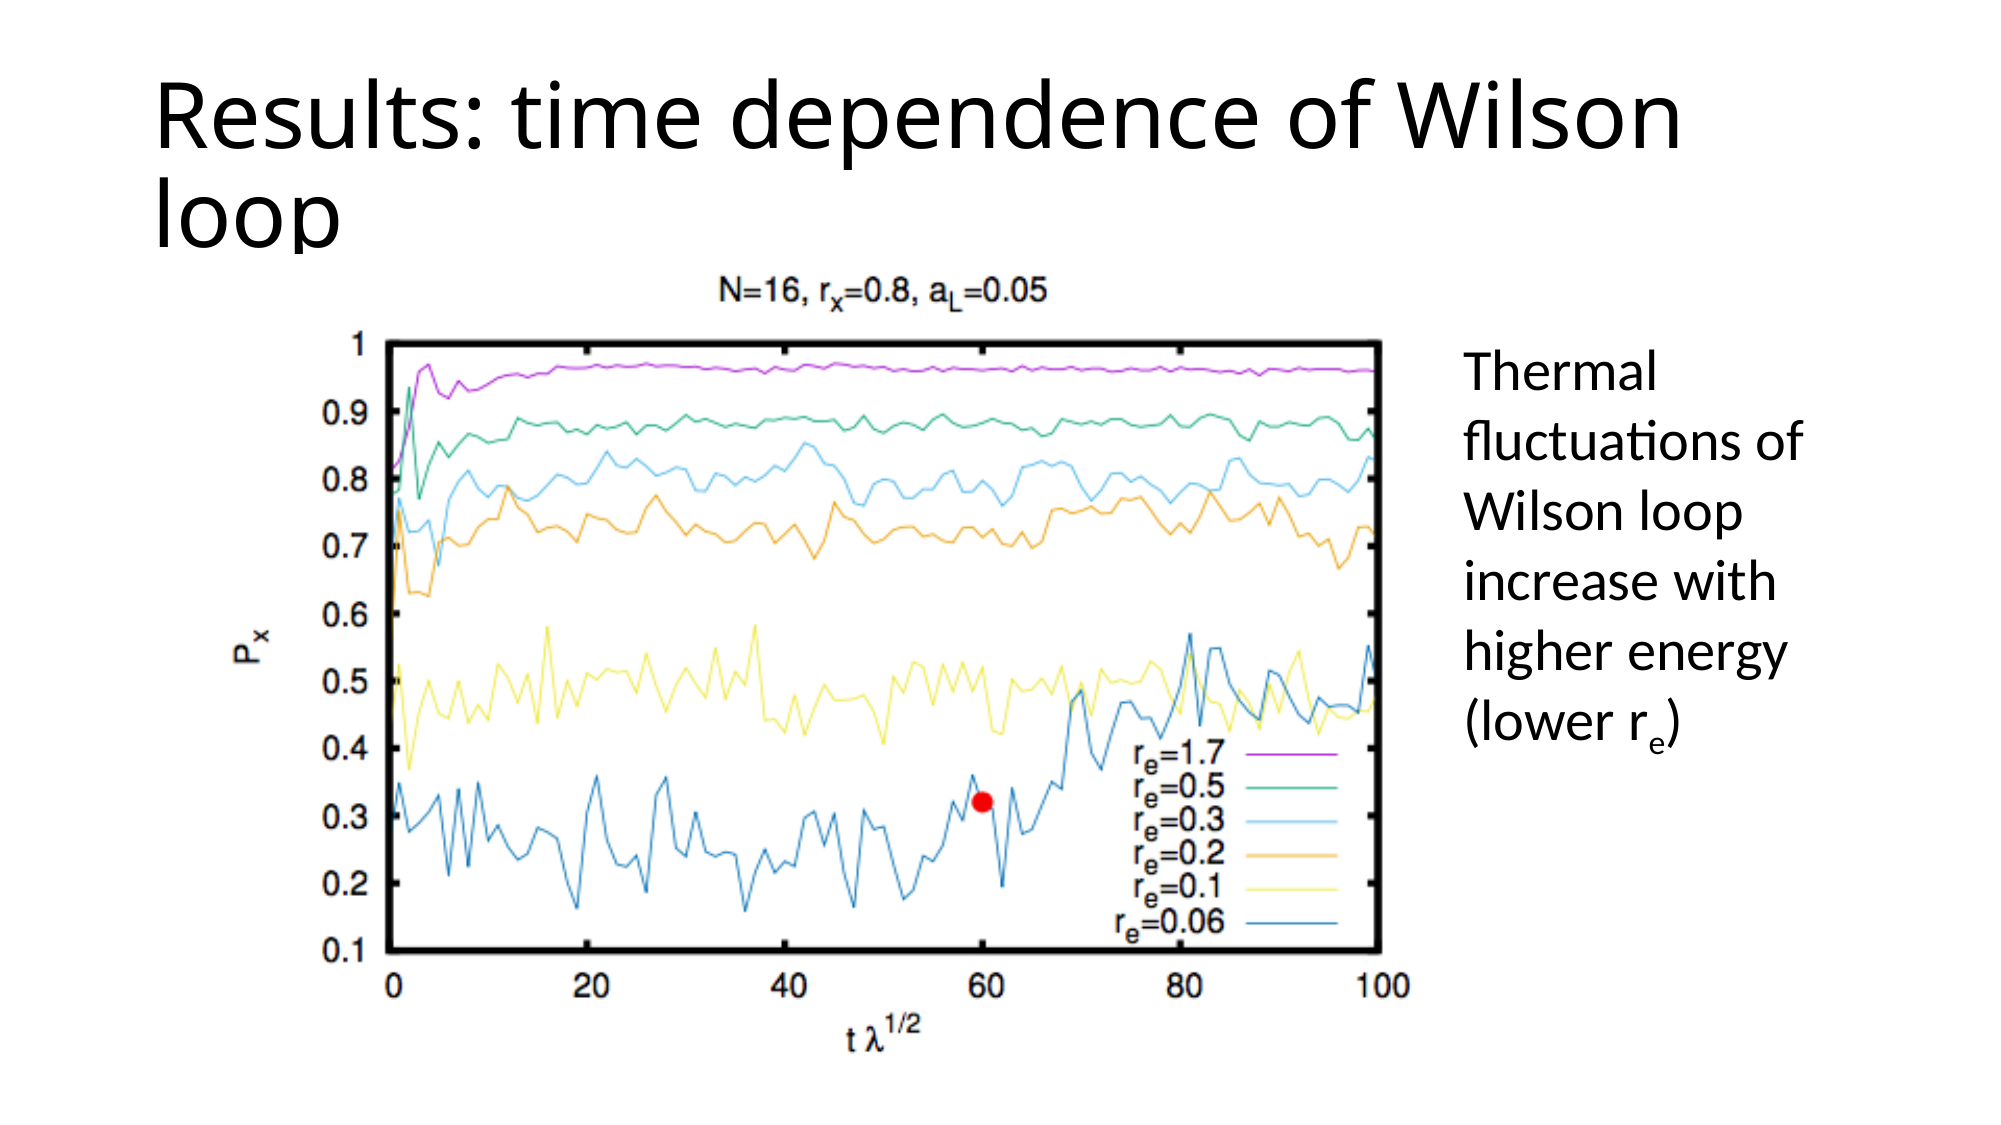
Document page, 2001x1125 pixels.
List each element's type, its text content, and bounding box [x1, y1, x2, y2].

title Results: time dependence of Wilson loop [137, 59, 1863, 278]
text_box Thermal fluctuations of Wilson loop increase with higher energy (lower re) [1510, 324, 1950, 769]
picture [175, 254, 1510, 1125]
